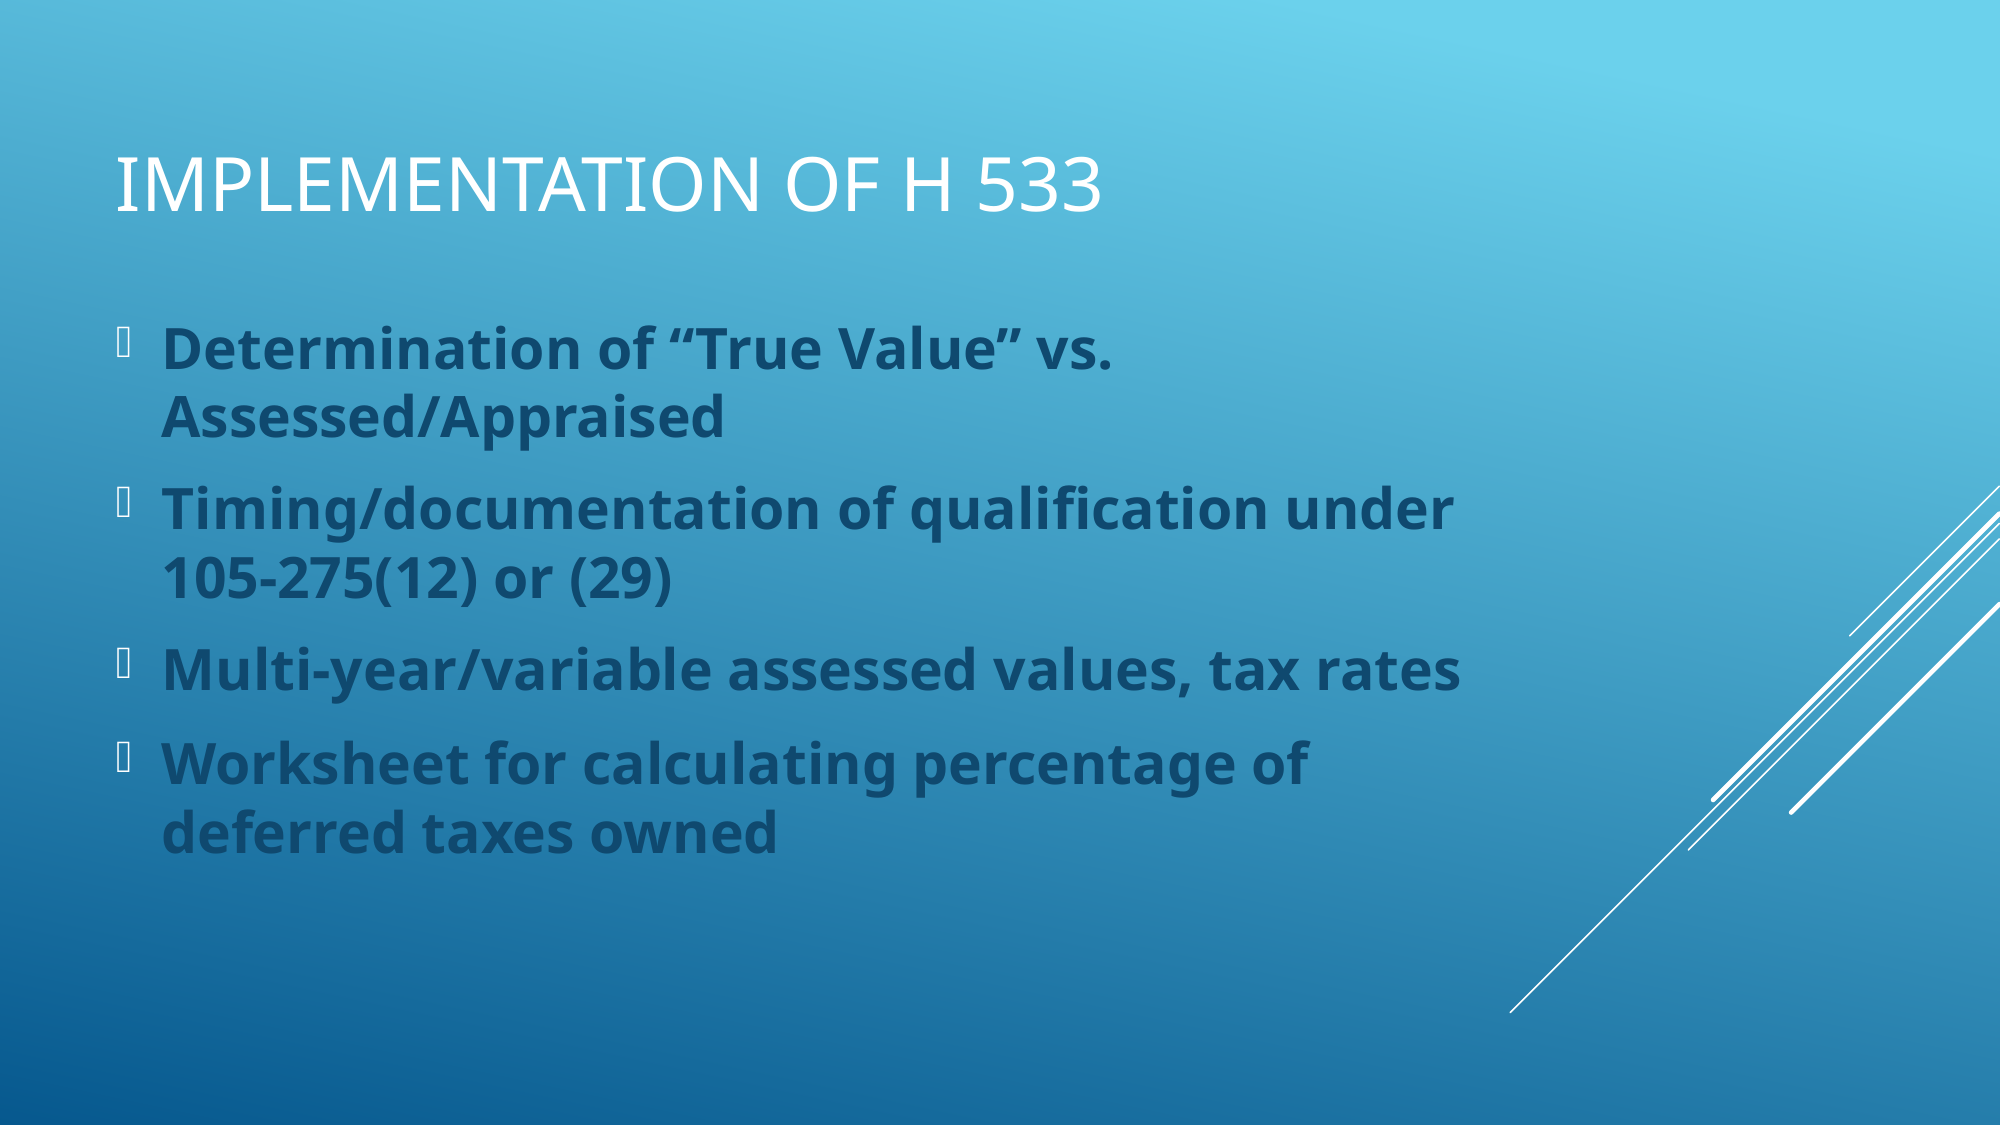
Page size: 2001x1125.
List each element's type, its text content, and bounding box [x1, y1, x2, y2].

title Implementation of H 533 [100, 57, 1501, 304]
list Determination of “True Value” vs. Assessed/Appraised Timing/documentation of qualification under 105-275(12) or (29) Multi-year/variable assessed values, tax rates Worksheet for calculating percentage of deferred taxes owned [100, 304, 1501, 900]
